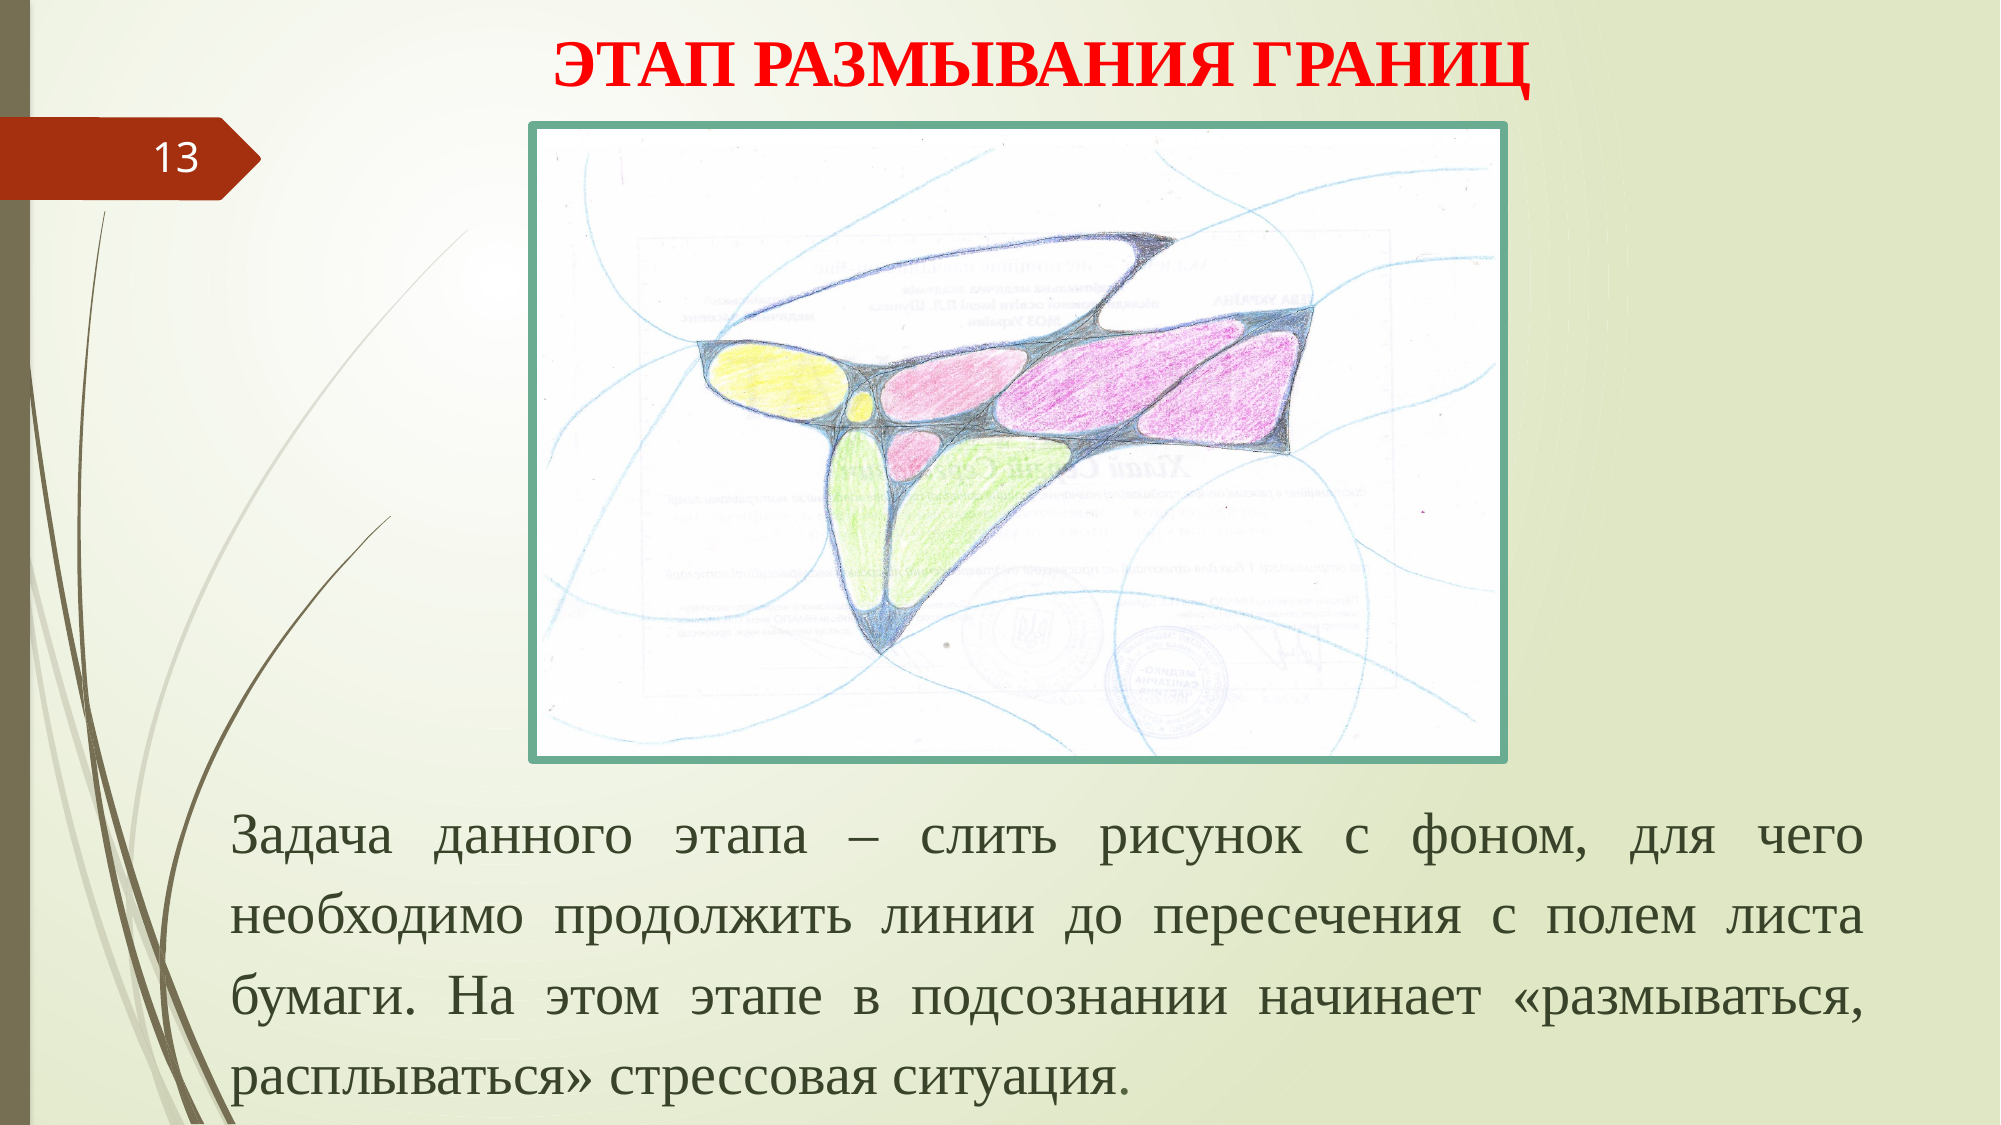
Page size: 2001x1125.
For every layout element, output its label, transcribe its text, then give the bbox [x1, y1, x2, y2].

text_box ЭТАП РАЗМЫВАНИЯ ГРАНИЦ [536, 0, 1711, 107]
slide_number 13 [87, 129, 216, 190]
text_box Задача данного этапа – слить рисунок с фоном, для чего необходимо продолжить линии до пересечения с полем листа бумаги. На этом этапе в подсознании начинает «размываться, расплываться» стрессовая ситуация. [215, 777, 1881, 1114]
picture [536, 128, 1501, 757]
